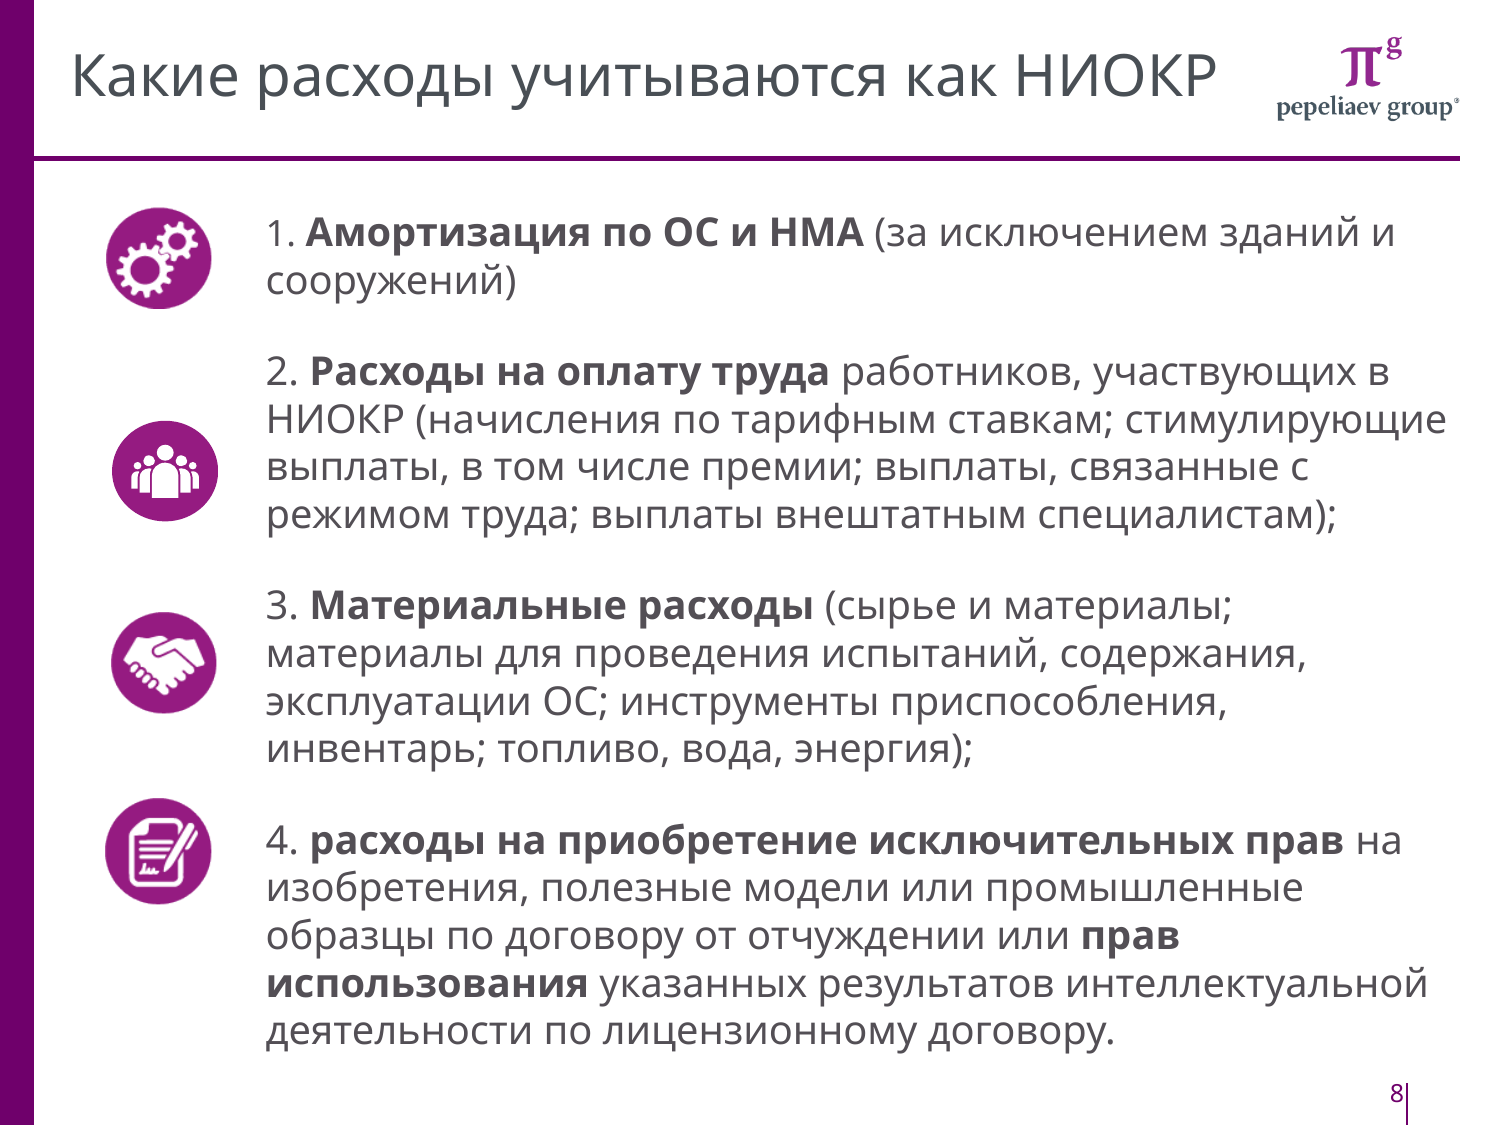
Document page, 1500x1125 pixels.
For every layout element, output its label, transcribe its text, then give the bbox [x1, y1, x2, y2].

picture [111, 420, 219, 522]
list 1. Амортизация по ОС и НМА (за исключением зданий и сооружений) 2. Расходы на оплату труда работников, участвующих в НИОКР (начисления по тарифным ставкам; стимулирующие выплаты, в том числе премии; выплаты, связанные с режимом труда; выплаты внештатным специалистам); 3. Материальные расходы (сырье и материалы; материалы для проведения испытаний, содержания, эксплуатации ОС; инструменты приспособления, инвентарь; топливо, вода, энергия); 4. расходы на приобретение исключительных прав на изобретения, полезные модели или промышленные образцы по договору от отчуждении или прав использования указанных результатов интеллектуальной деятельности по лицензионному договору. [265, 206, 1459, 1071]
picture [1269, 23, 1465, 130]
picture [106, 206, 213, 309]
picture [111, 612, 219, 715]
title Какие расходы учитываются как НИОКР [70, 28, 1235, 127]
picture [105, 798, 213, 907]
